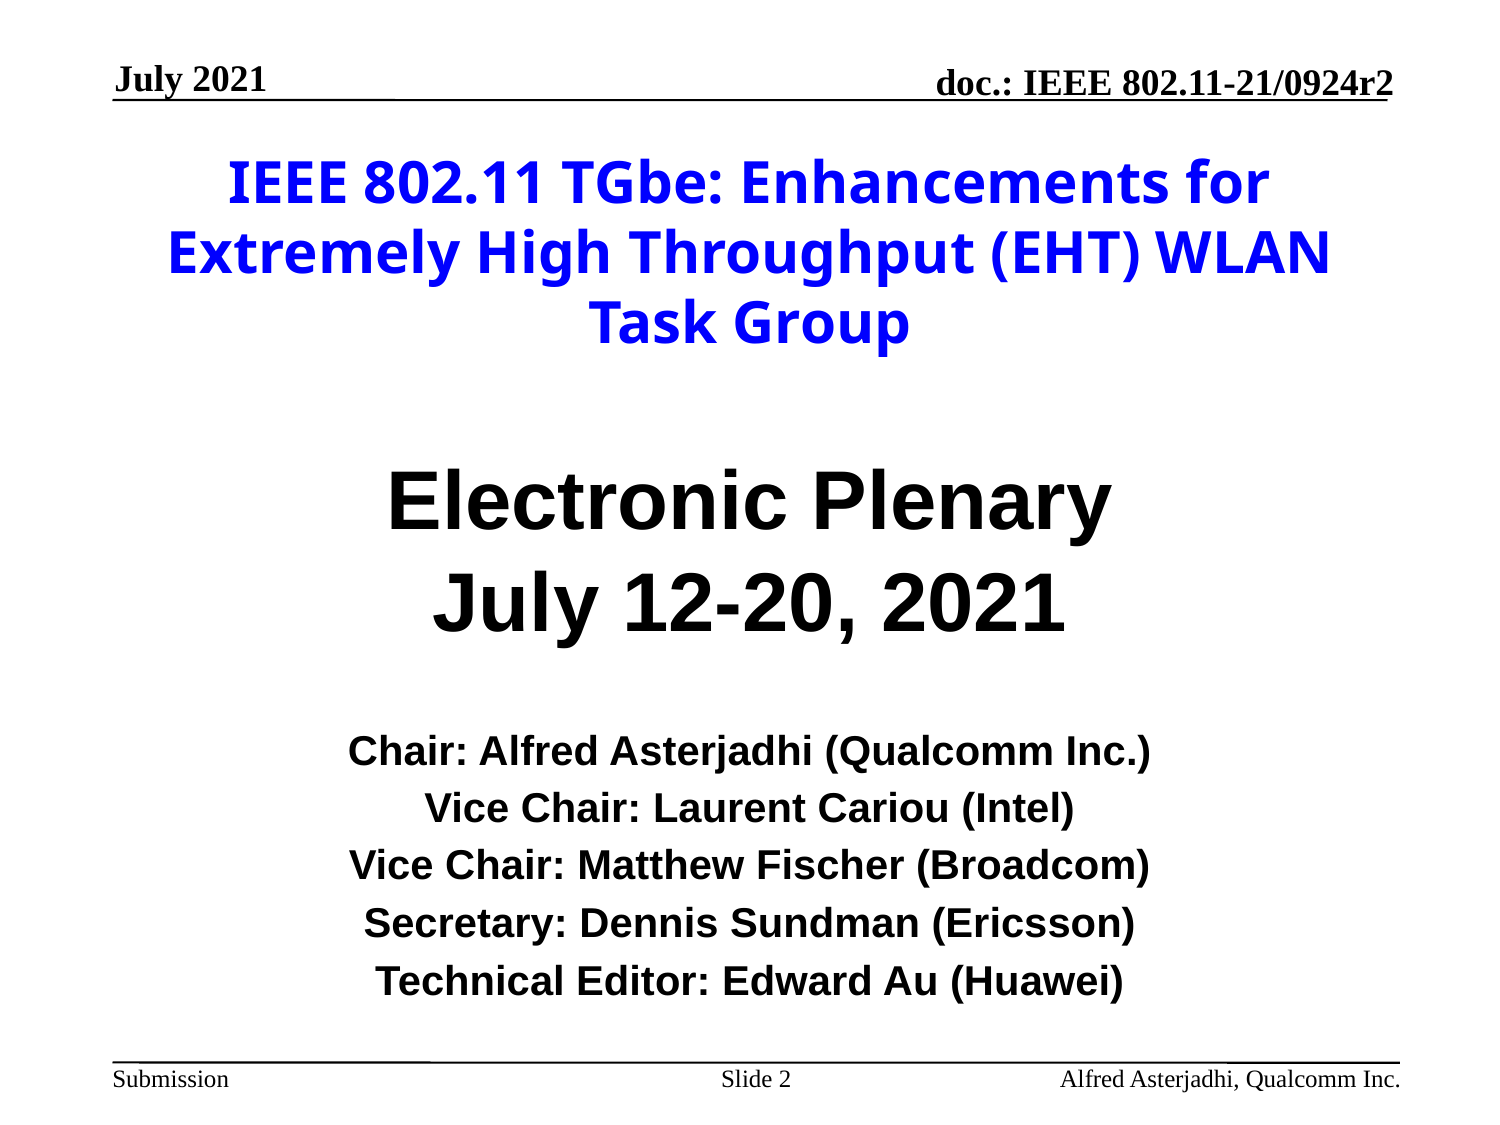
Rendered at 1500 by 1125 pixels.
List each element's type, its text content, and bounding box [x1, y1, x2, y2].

footer Alfred Asterjadhi, Qualcomm Inc. [878, 1061, 1402, 1093]
list Electronic Plenary July 12-20, 2021 Chair: Alfred Asterjadhi (Qualcomm Inc.) Vice Chair: Laurent Cariou (Intel) Vice Chair: Matthew Fischer (Broadcom) Secretary: Dennis Sundman (Ericsson) Technical Editor: Edward Au (Huawei) [112, 449, 1388, 1063]
title IEEE 802.11 TGbe: Enhancements for Extremely High Throughput (EHT) WLAN Task Group [112, 112, 1388, 388]
slide_number Slide 2 [712, 1061, 800, 1123]
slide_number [114, 54, 493, 100]
